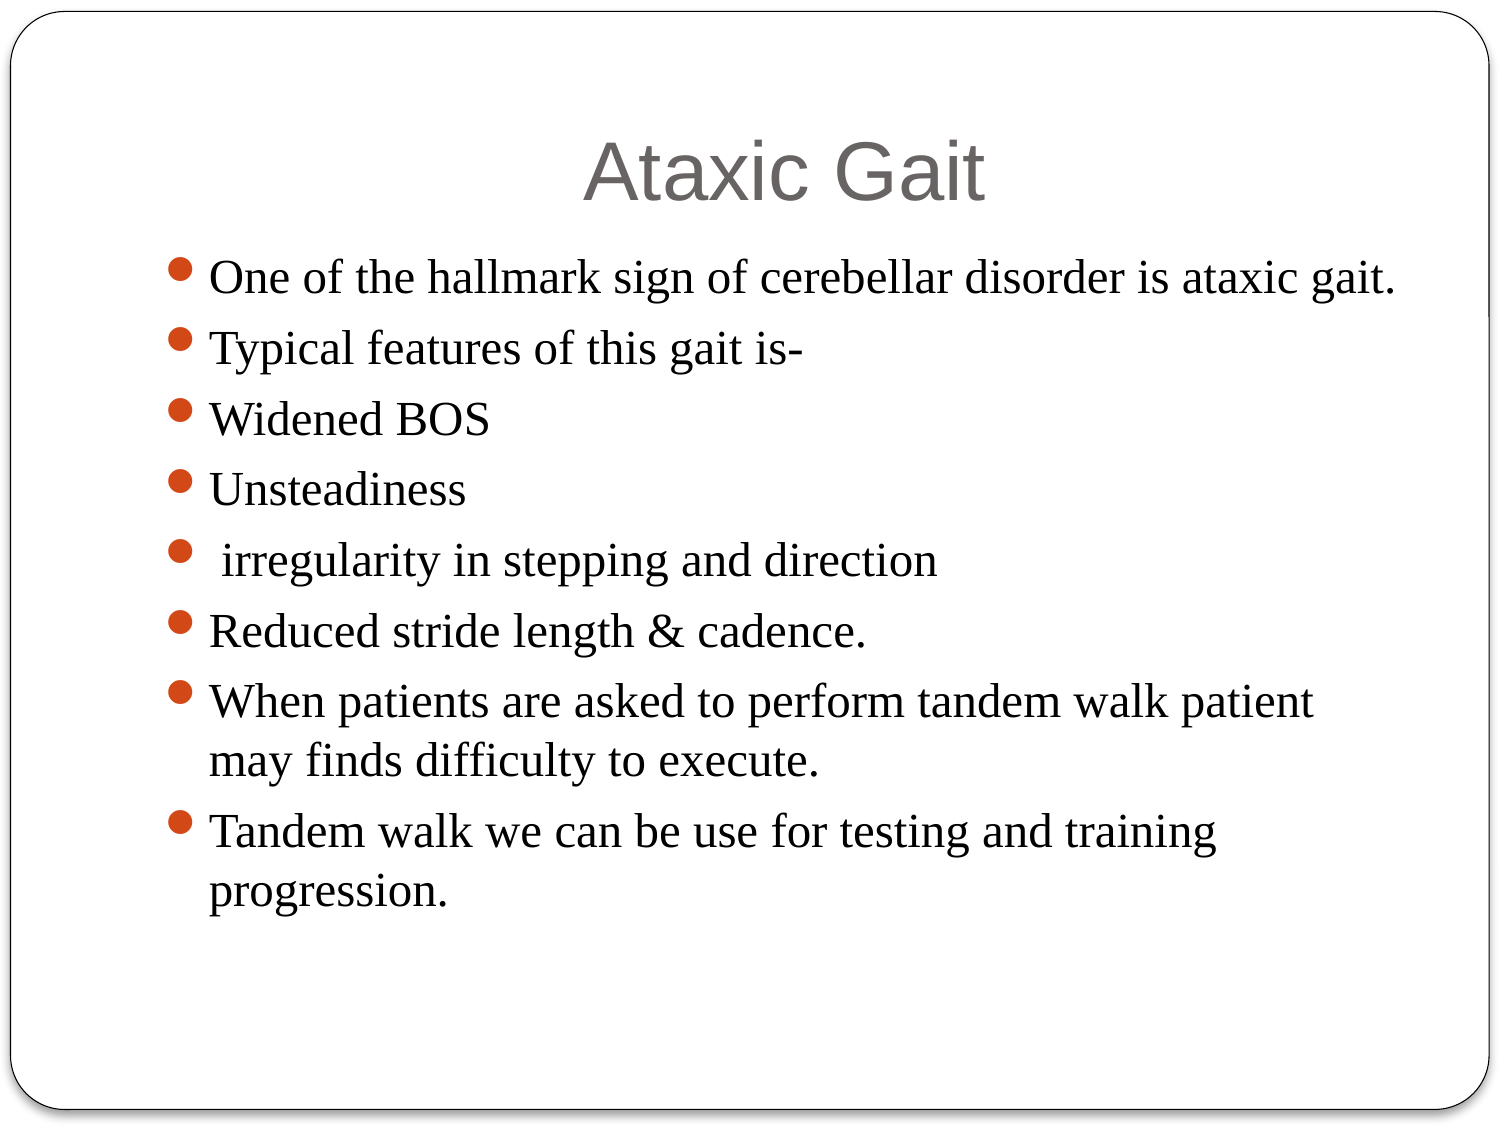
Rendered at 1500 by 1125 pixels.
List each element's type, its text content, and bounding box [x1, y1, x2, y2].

list One of the hallmark sign of cerebellar disorder is ataxic gait. Typical features of this gait is- Widened BOS Unsteadiness irregularity in stepping and direction Reduced stride length & cadence. When patients are asked to perform tandem walk patient may finds difficulty to execute. Tandem walk we can be use for testing and training progression. [150, 237, 1425, 988]
title Ataxic Gait [150, 45, 1425, 233]
